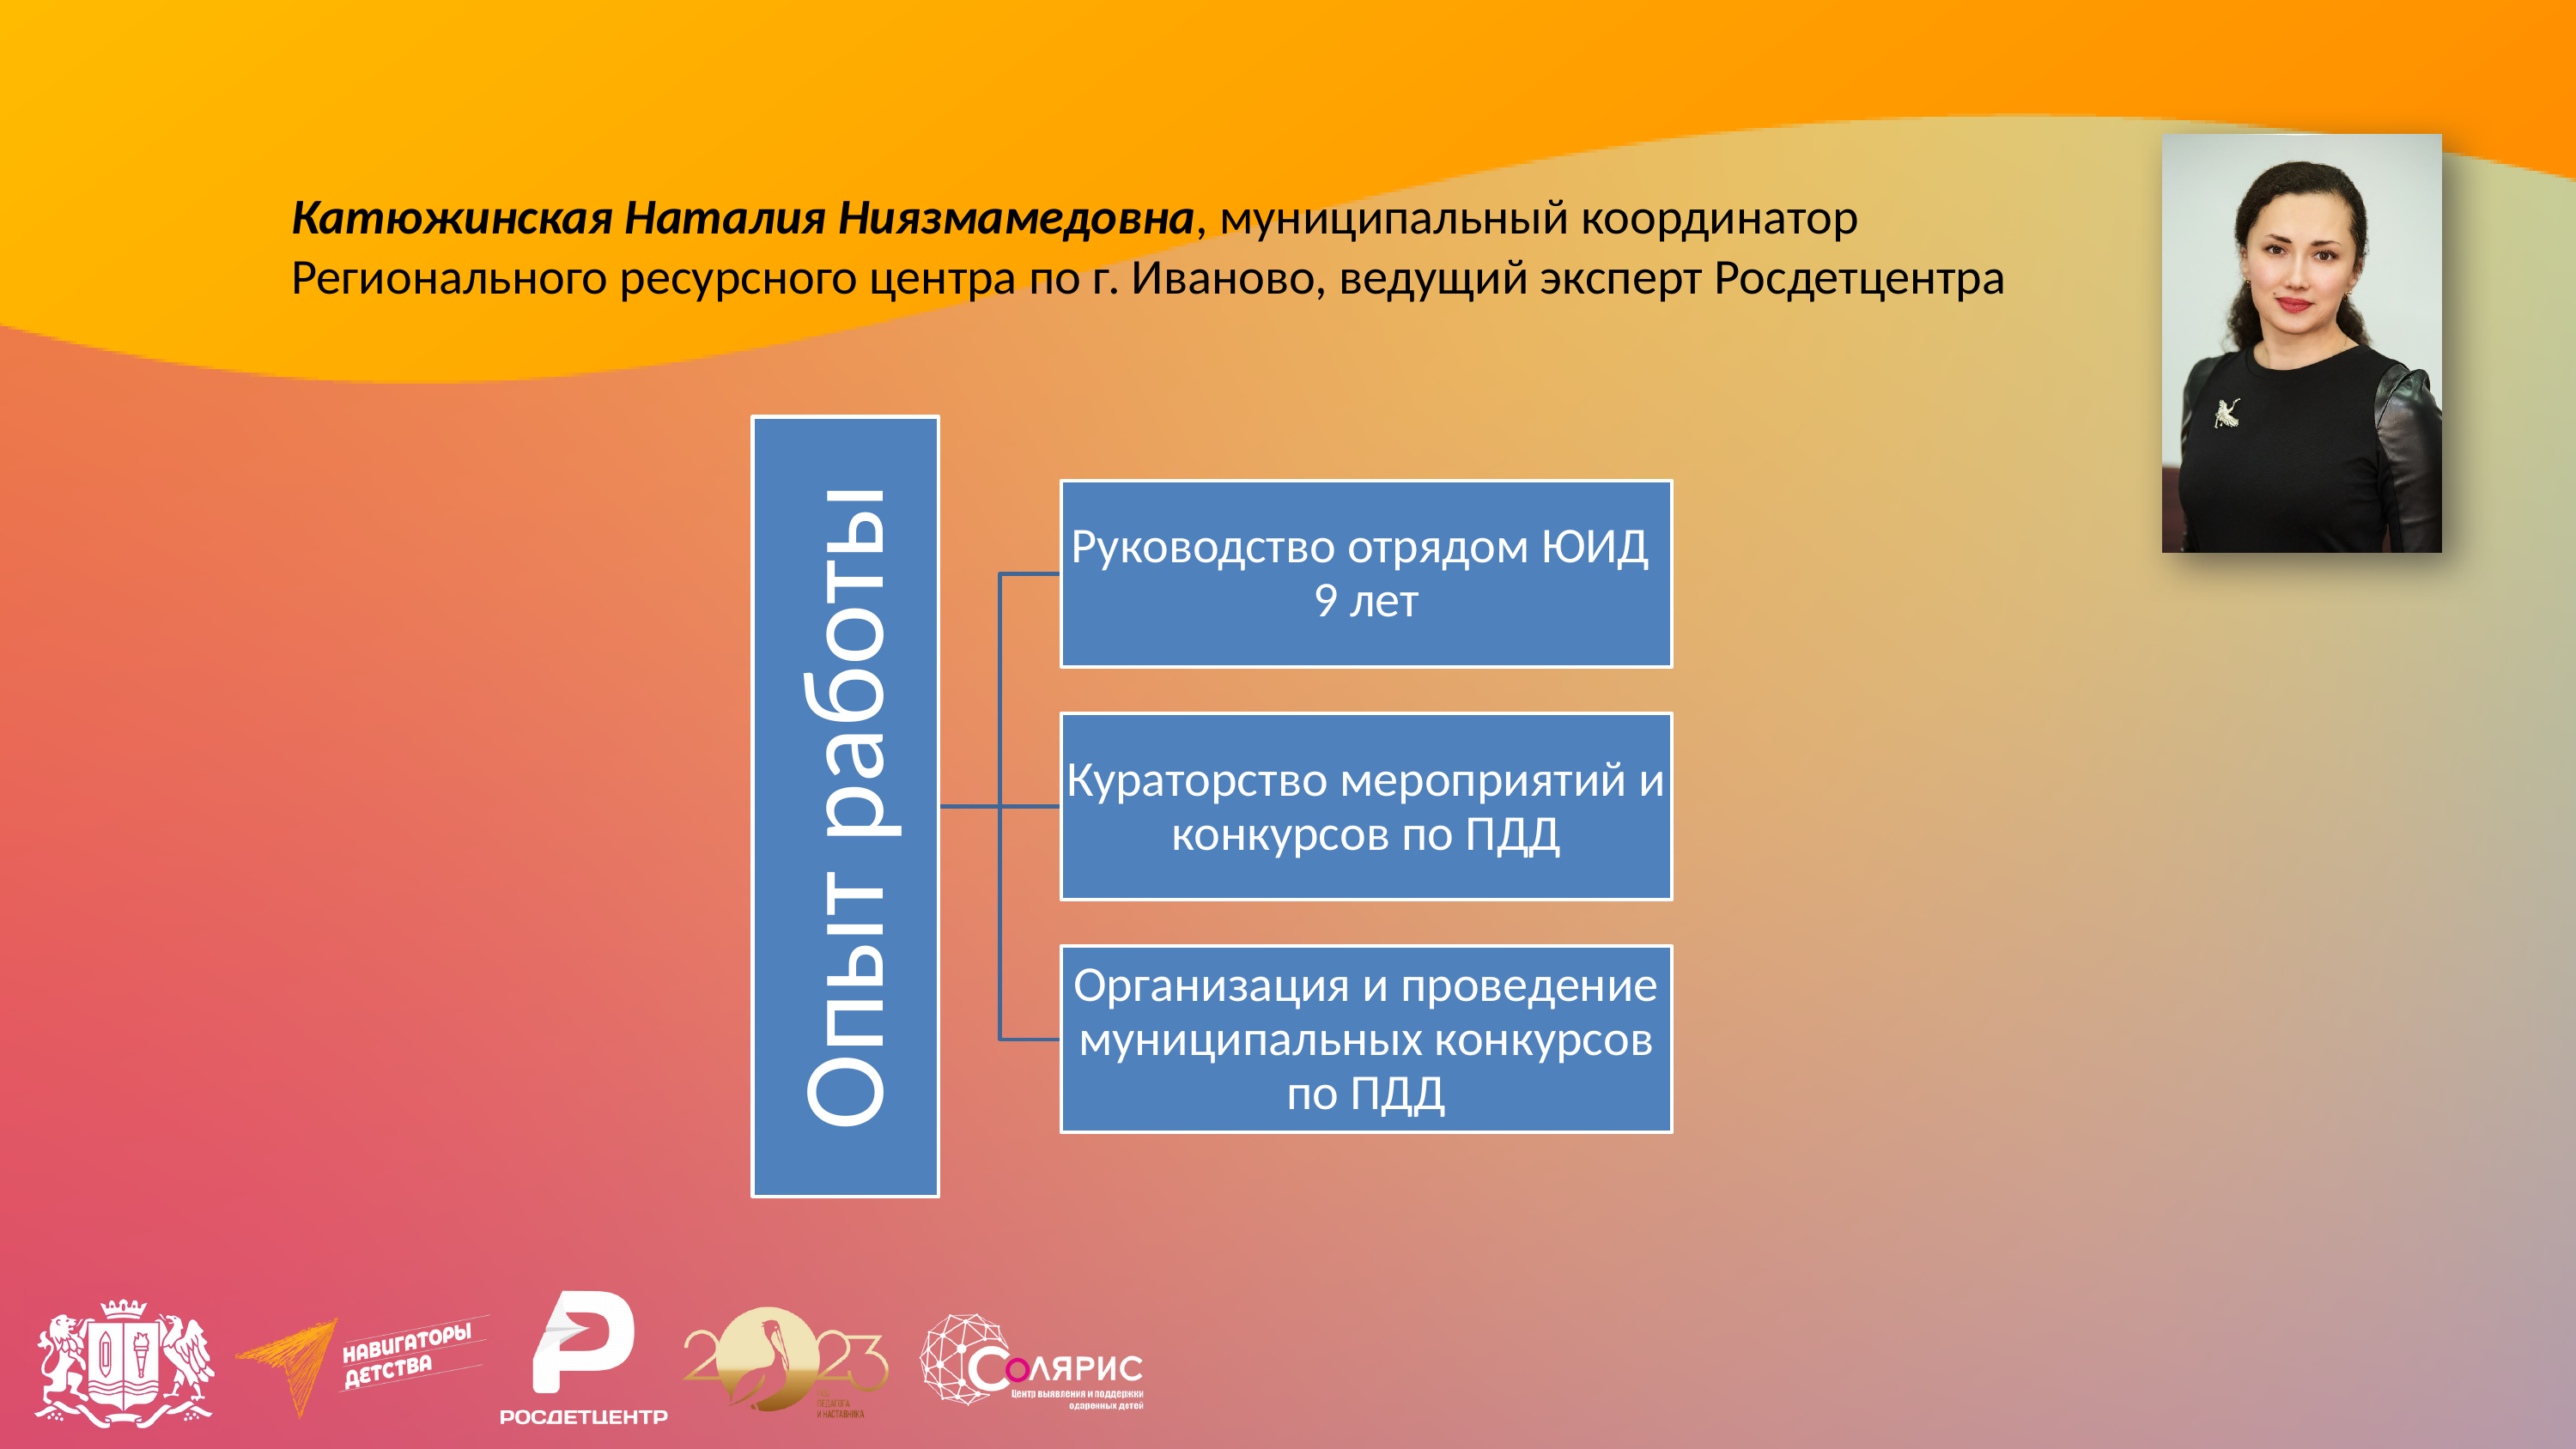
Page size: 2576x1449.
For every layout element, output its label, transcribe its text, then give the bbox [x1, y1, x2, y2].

text_box [496, 1303, 677, 1428]
picture [2162, 133, 2443, 553]
text_box [233, 1303, 497, 1423]
text_box [676, 1303, 905, 1423]
text_box [905, 1303, 1158, 1441]
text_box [277, 316, 2148, 1297]
text_box Катюжинская Наталия Ниязмамедовна, муниципальный координатор Регионального ресурсного центра по г. Иваново, ведущий эксперт Росдетцентра [278, 177, 2029, 316]
text_box [0, 0, 2576, 1449]
text_box [23, 1282, 220, 1431]
